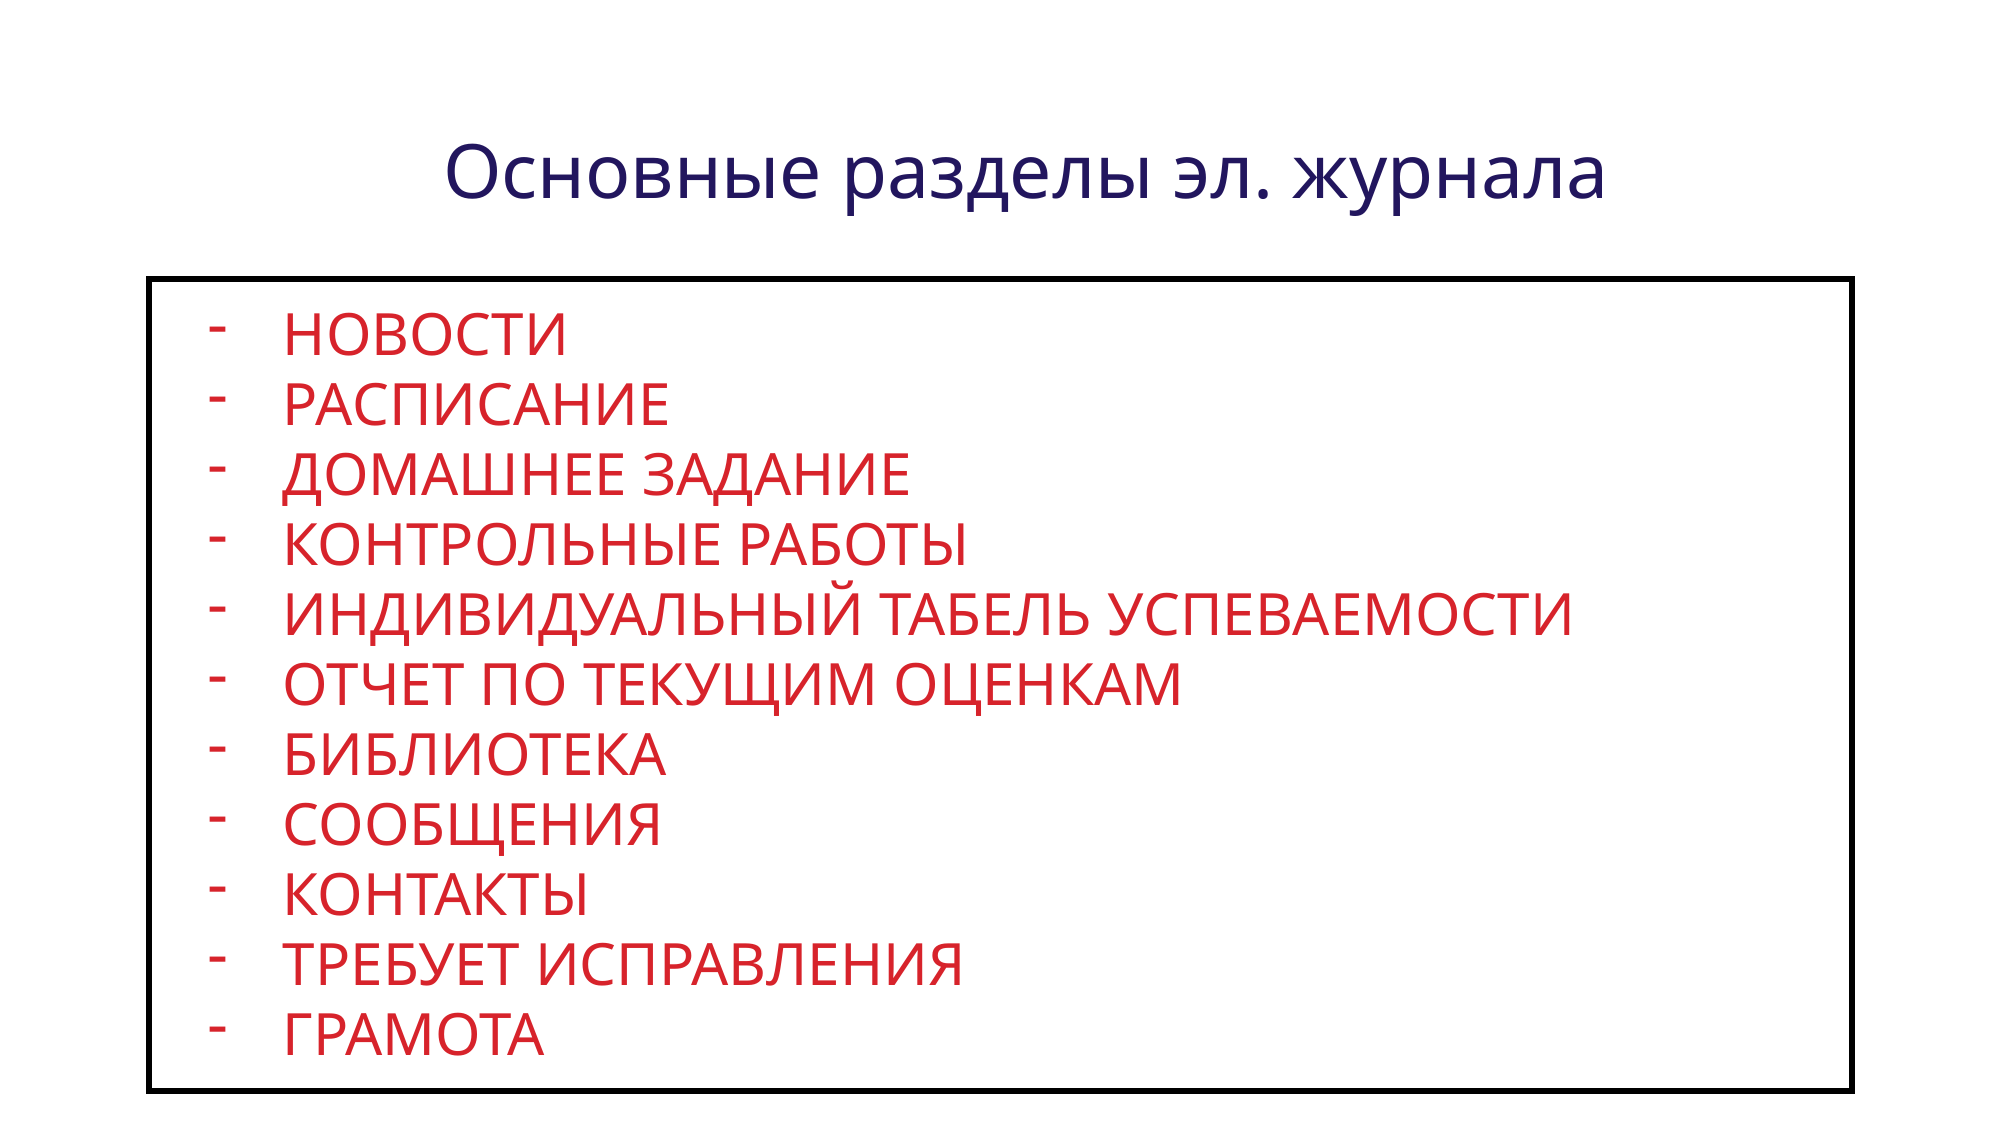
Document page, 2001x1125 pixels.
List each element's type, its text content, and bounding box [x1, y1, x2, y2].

text_box [148, 278, 1853, 1092]
text_box НОВОСТИ РАСПИСАНИЕ ДОМАШНЕЕ ЗАДАНИЕ КОНТРОЛЬНЫЕ РАБОТЫ ИНДИВИДУАЛЬНЫЙ ТАБЕЛЬ УСПЕВАЕМОСТИ ОТЧЕТ ПО ТЕКУЩИМ ОЦЕНКАМ БИБЛИОТЕКА СООБЩЕНИЯ КОНТАКТЫ ТРЕБУЕТ ИСПРАВЛЕНИЯ ГРАМОТА [193, 290, 2000, 1125]
text_box Основные разделы эл. журнала [94, 110, 1959, 221]
